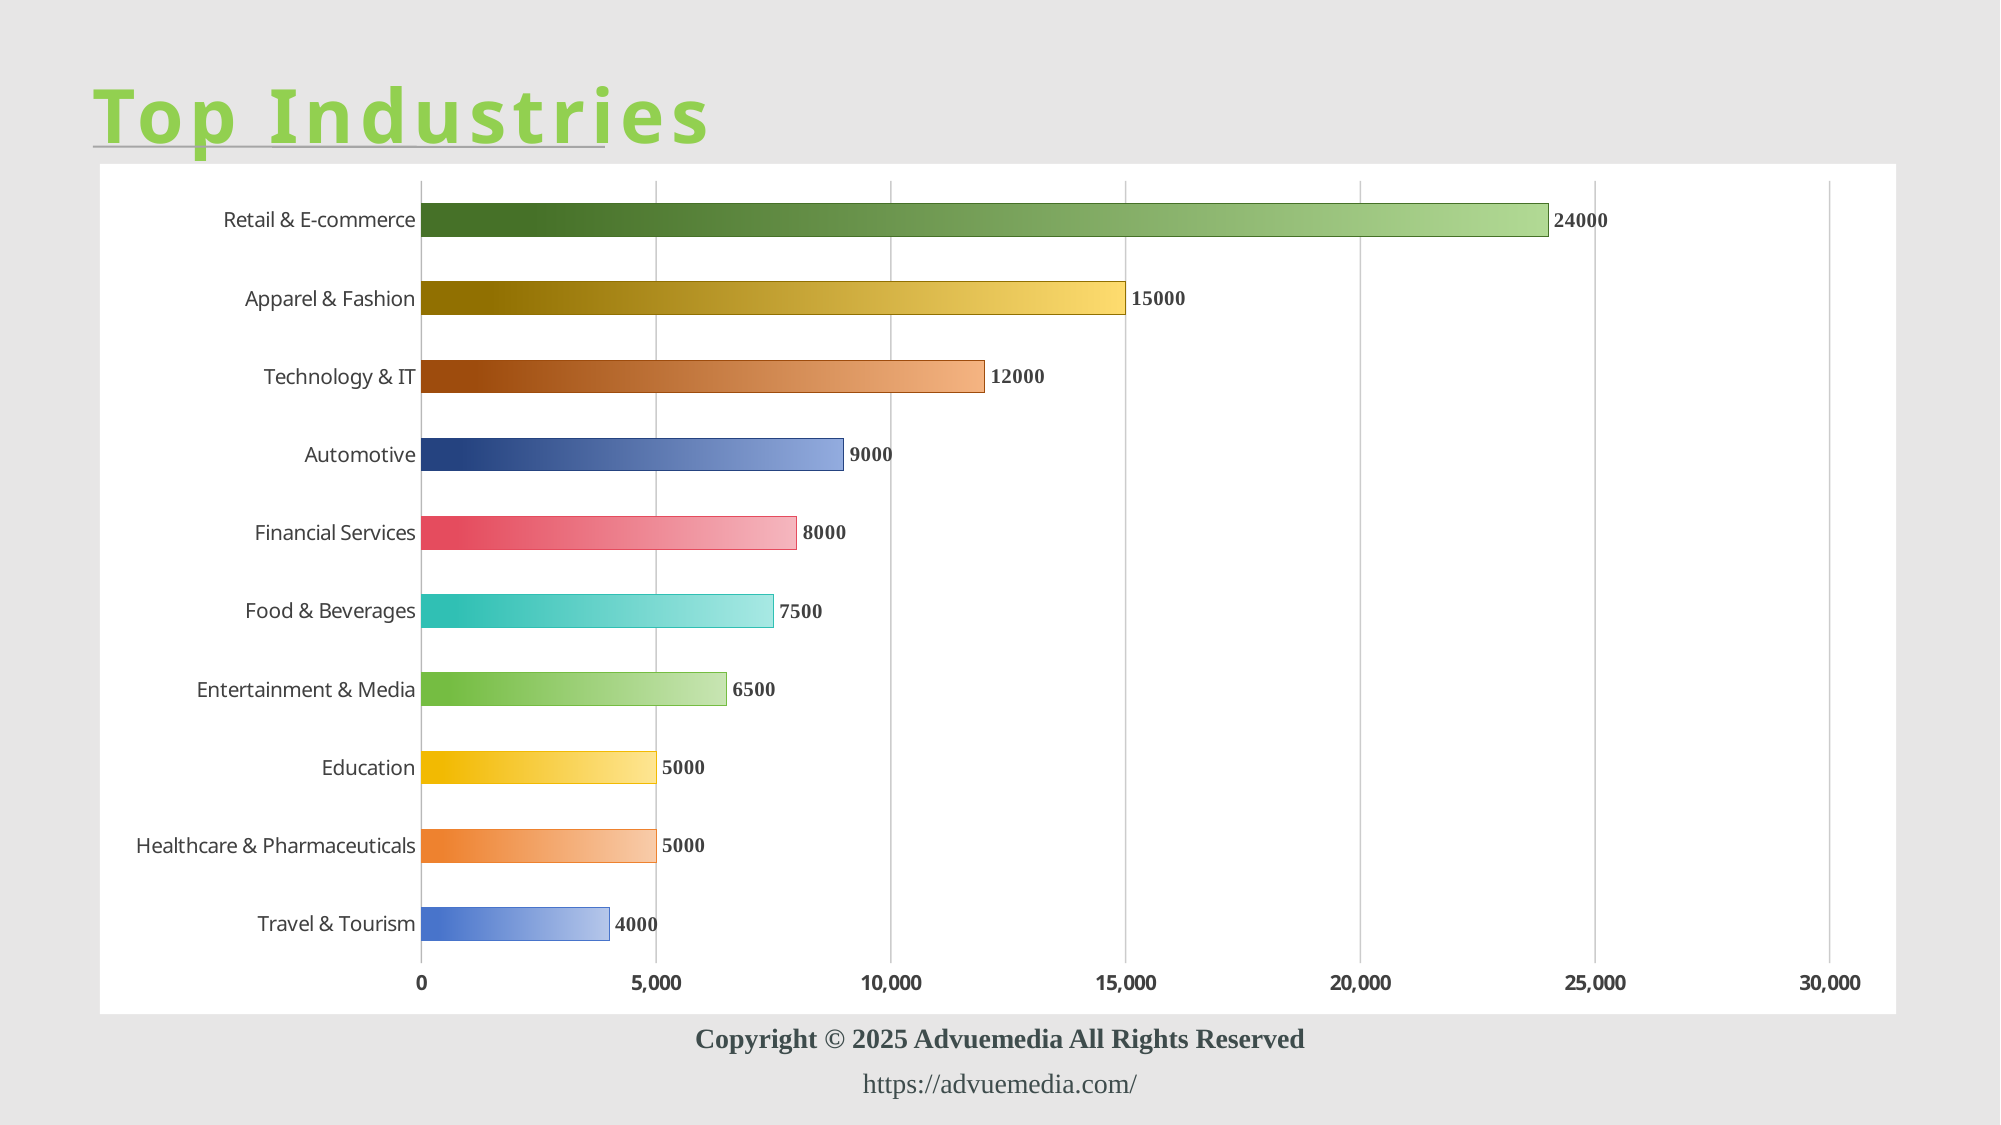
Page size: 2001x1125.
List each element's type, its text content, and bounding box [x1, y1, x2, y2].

title Top Industries [77, 56, 1878, 172]
text_box Copyright © 2025 Advuemedia All Rights Reserved https://advuemedia.com/ [541, 1015, 1459, 1125]
chart [99, 163, 1897, 1015]
